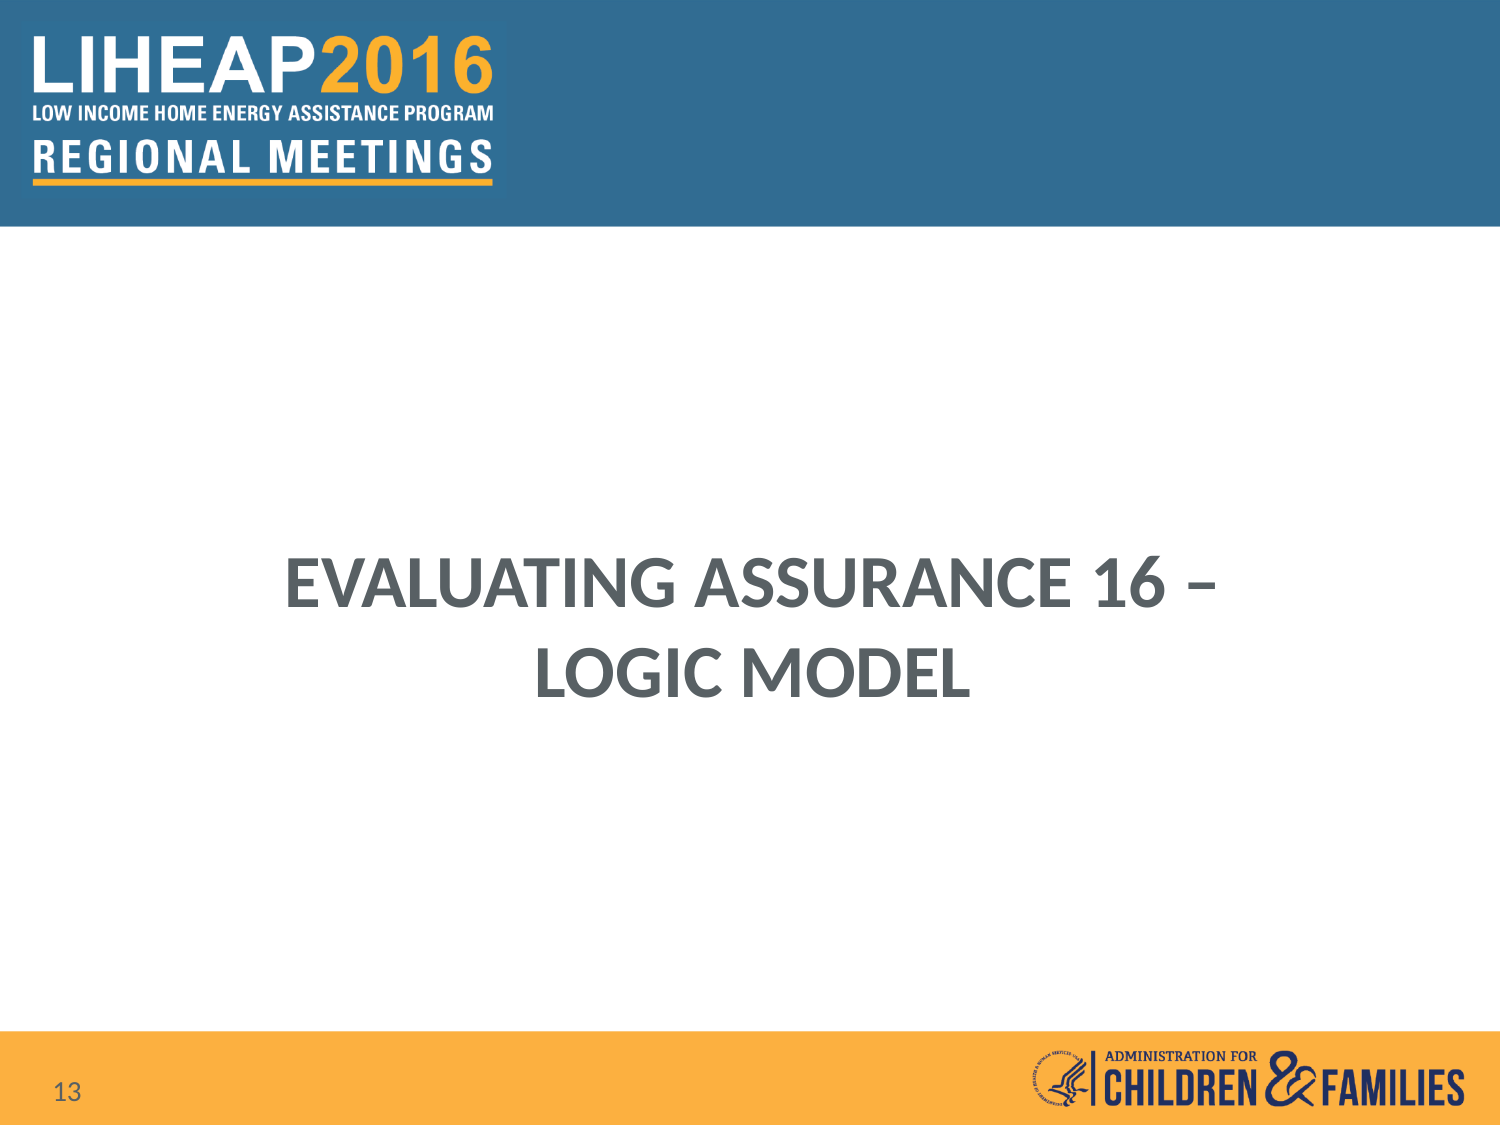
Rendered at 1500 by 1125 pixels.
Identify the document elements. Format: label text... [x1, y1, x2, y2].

text_box 13 [37, 1065, 388, 1125]
picture [0, 0, 1500, 1125]
title Evaluating assurance 16 –Logic Model [212, 525, 1294, 749]
